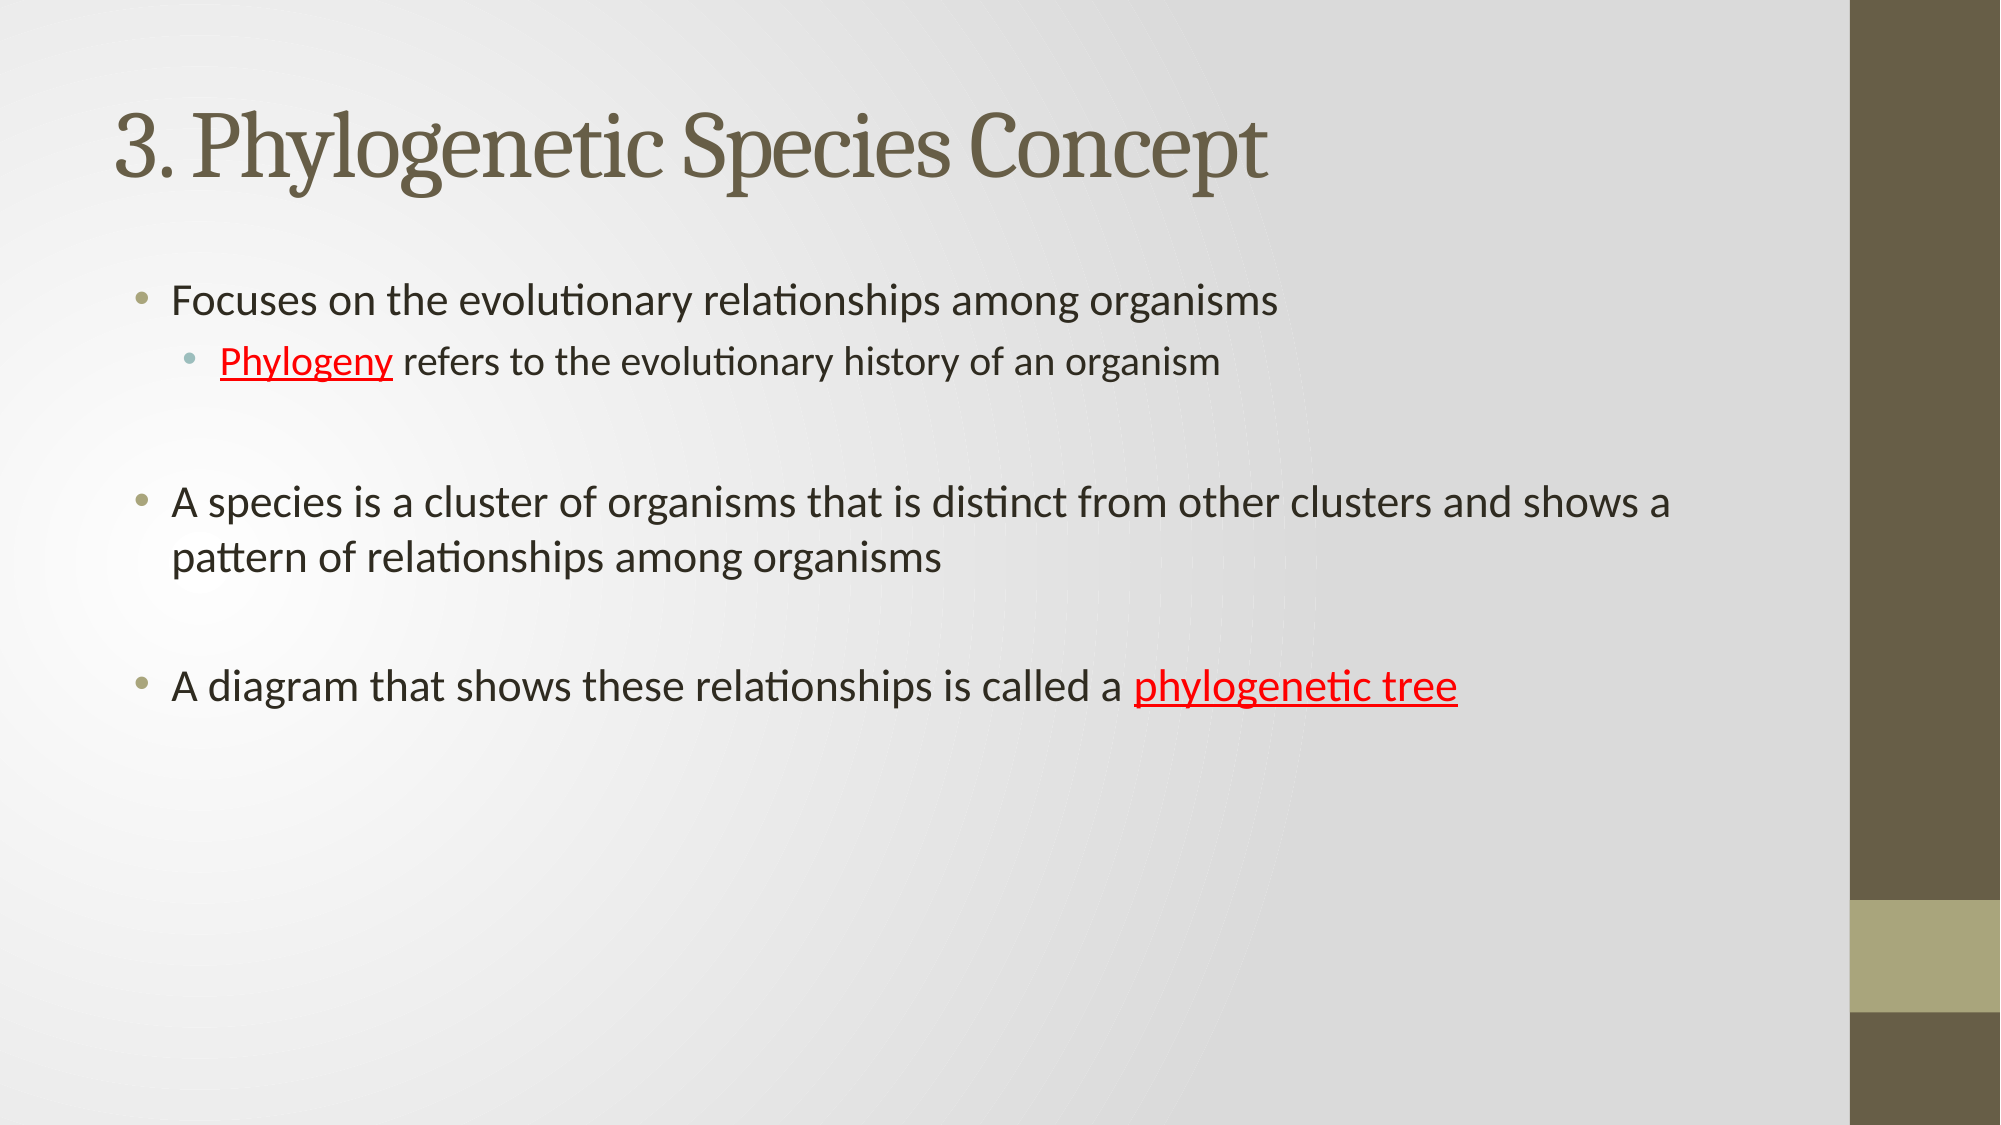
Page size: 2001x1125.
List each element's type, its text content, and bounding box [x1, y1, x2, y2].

title 3. Phylogenetic Species Concept [99, 45, 1767, 233]
list Focuses on the evolutionary relationships among organisms Phylogeny refers to the evolutionary history of an organism A species is a cluster of organisms that is distinct from other clusters and shows a pattern of relationships among organisms A diagram that shows these relationships is called a phylogenetic tree [99, 262, 1767, 1050]
